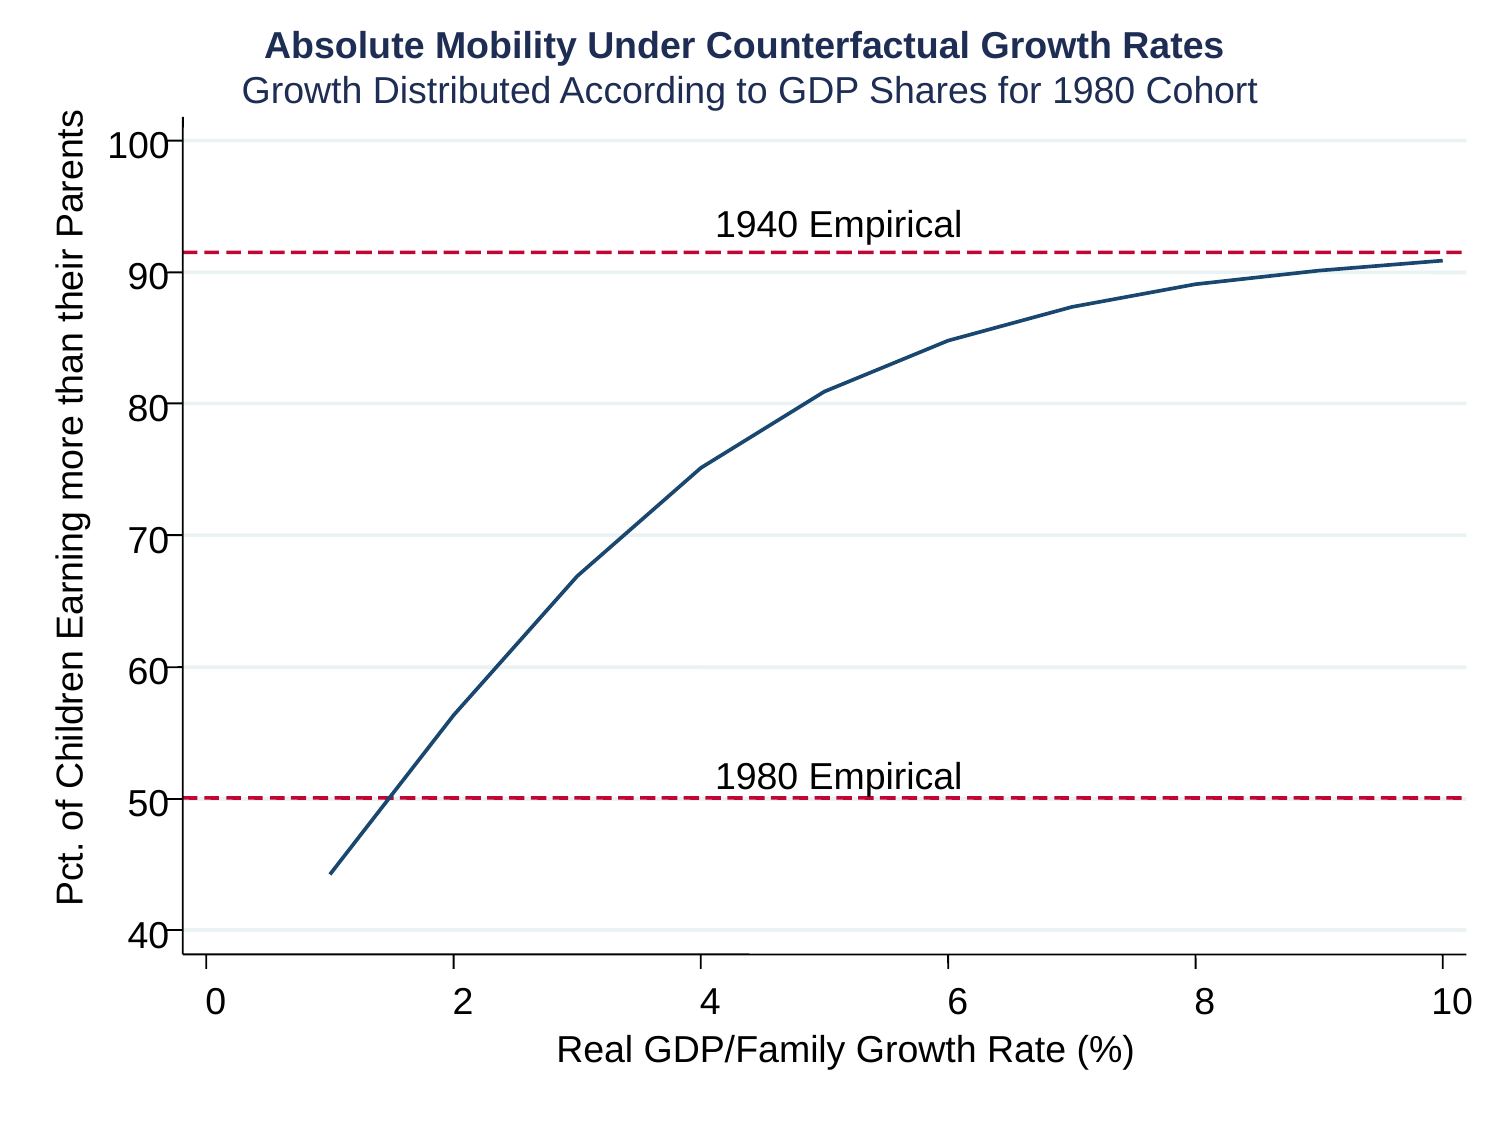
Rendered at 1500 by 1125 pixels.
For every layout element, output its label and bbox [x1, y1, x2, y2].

text_box [0, 16, 1500, 1109]
